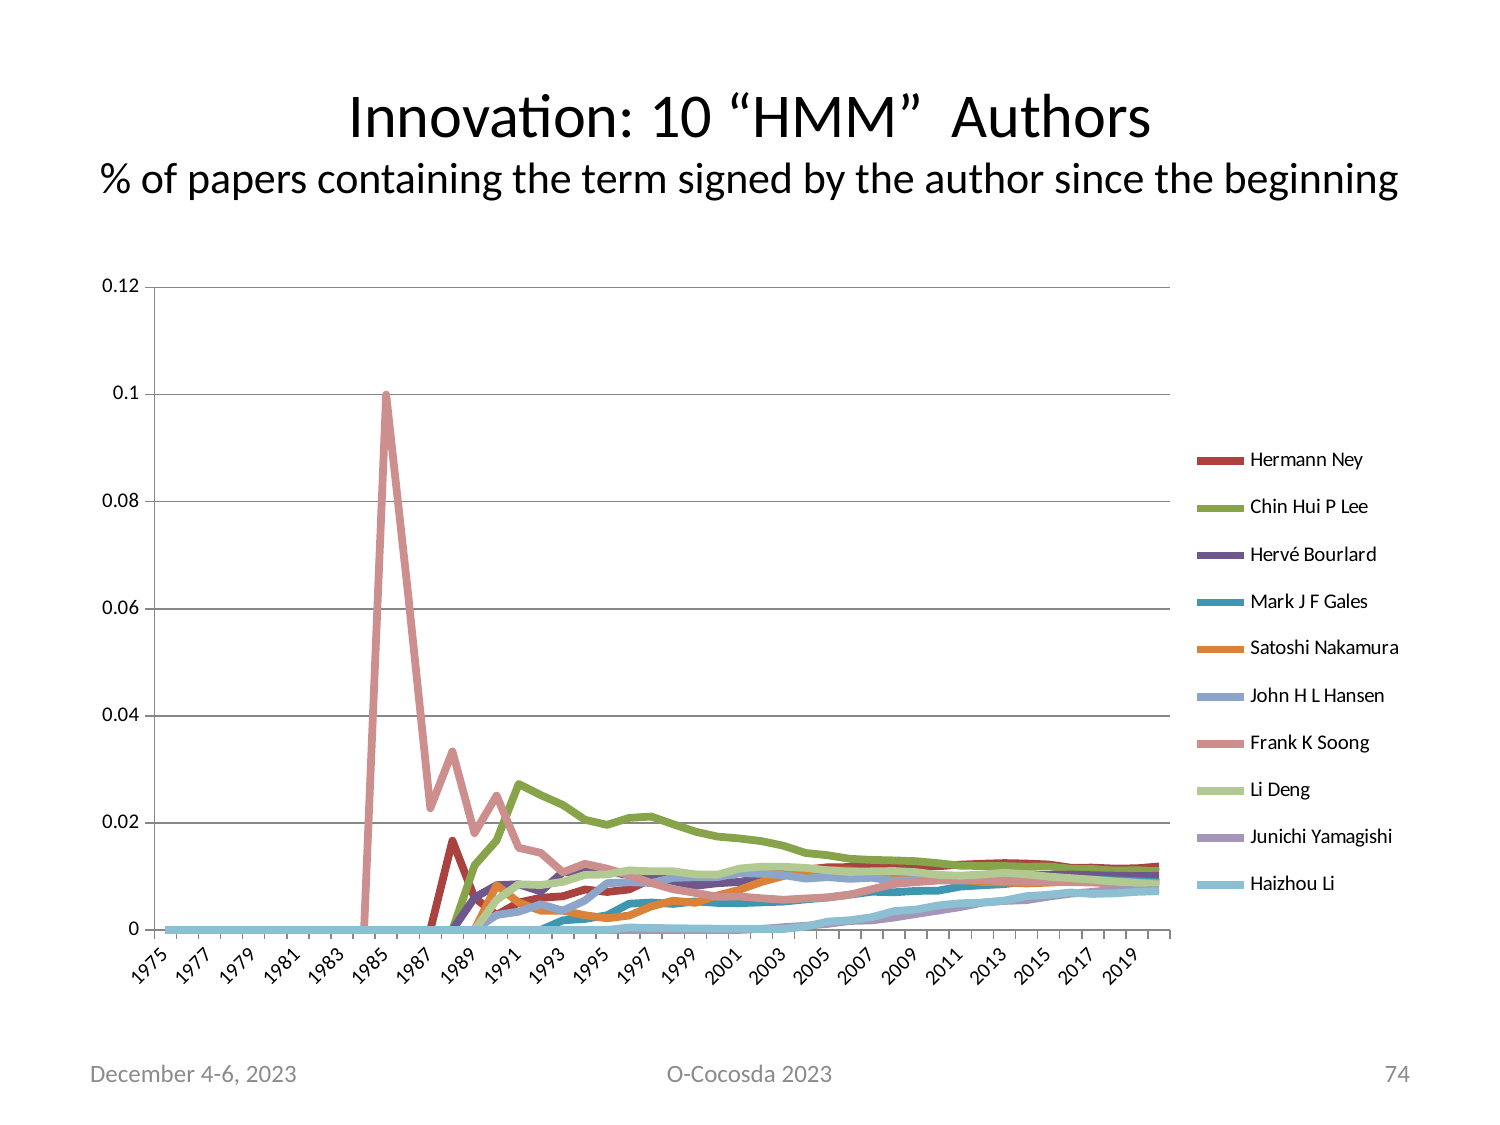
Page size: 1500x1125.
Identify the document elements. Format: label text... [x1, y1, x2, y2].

title Innovation: 10 “HMM” Authors % of papers containing the term signed by the author since the beginning [75, 45, 1425, 233]
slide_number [75, 1042, 425, 1103]
chart [74, 262, 1426, 1006]
footer O-Cocosda 2023 [512, 1042, 988, 1103]
slide_number 74 [1074, 1042, 1425, 1103]
